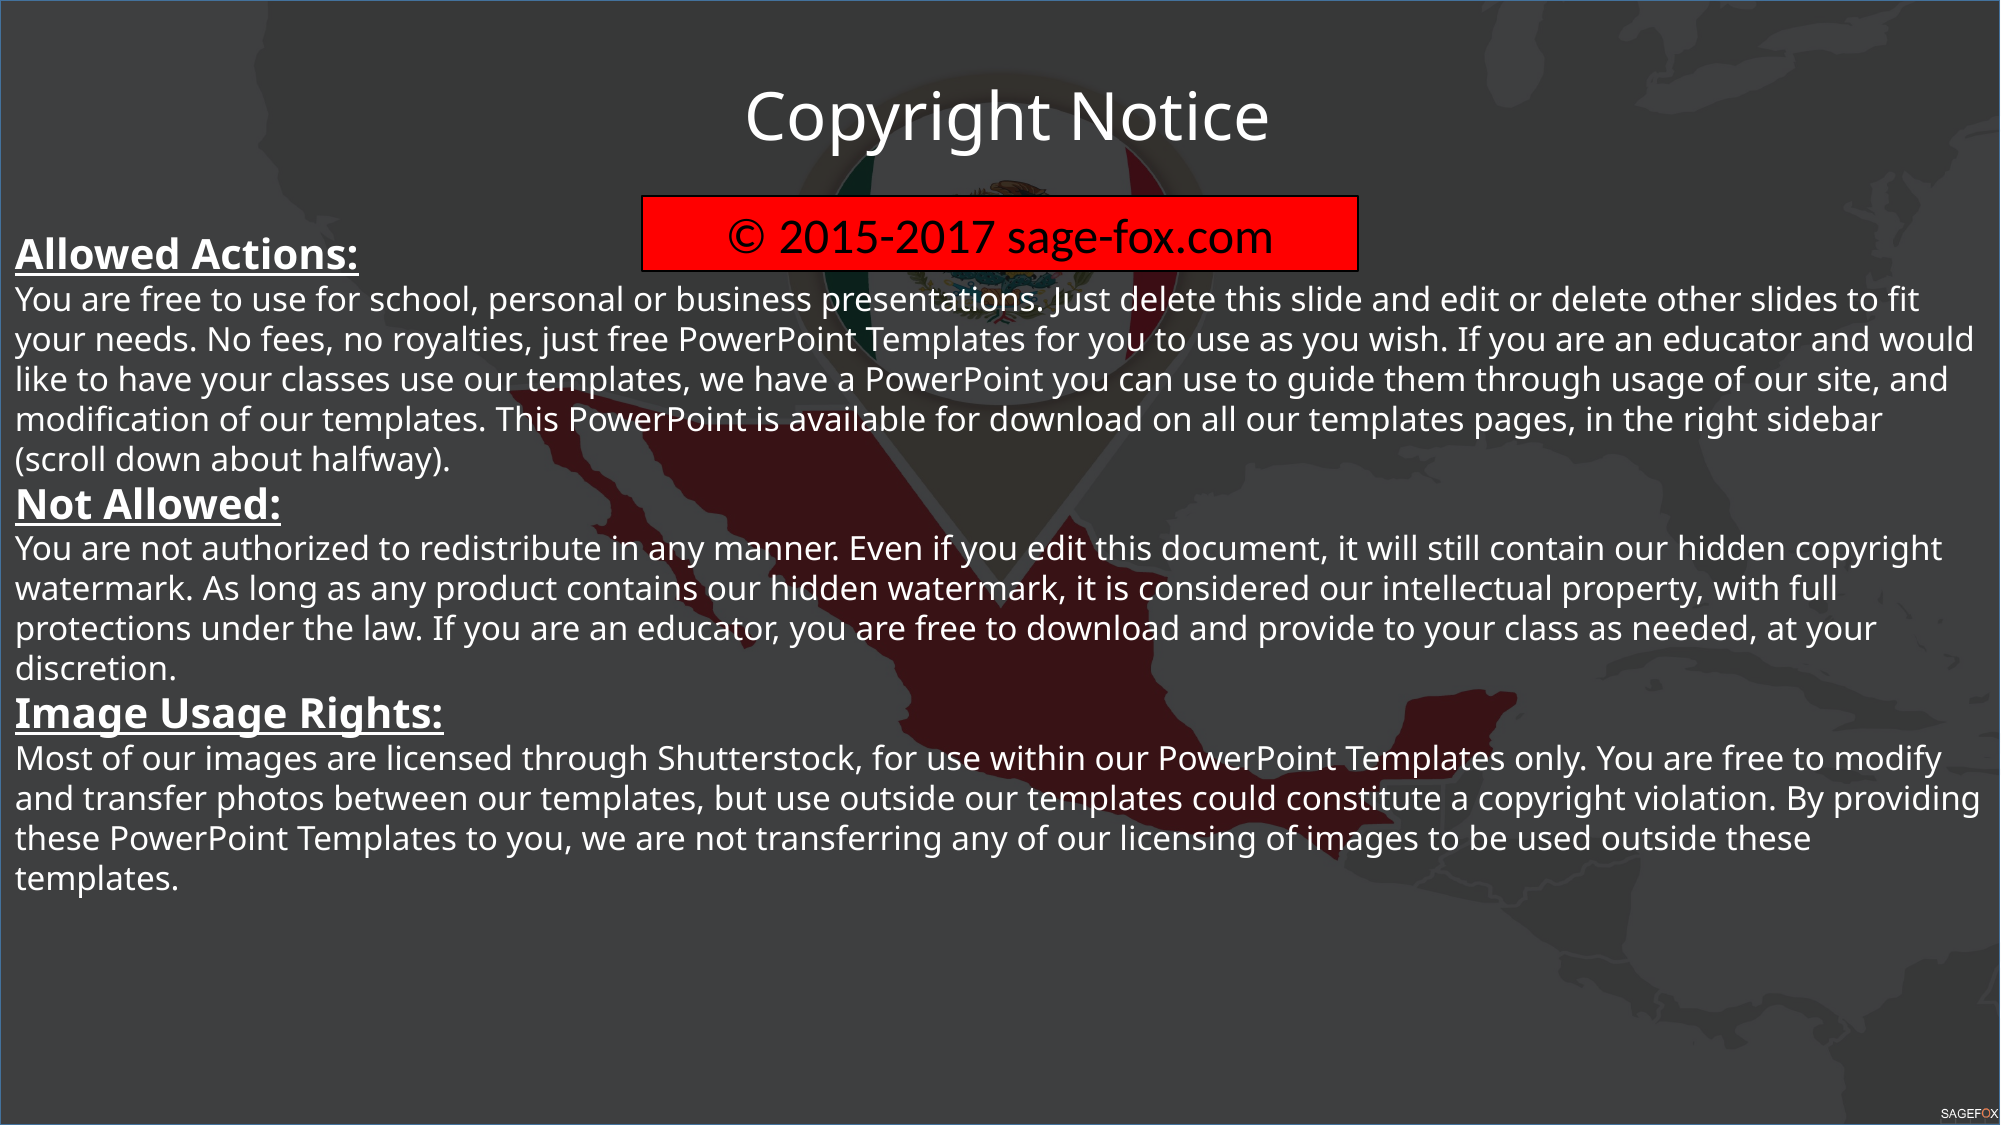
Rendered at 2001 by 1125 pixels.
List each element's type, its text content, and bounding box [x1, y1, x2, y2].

text_box © 2015-2017 sage-fox.com [641, 196, 1358, 272]
title Copyright Notice [493, 60, 1524, 178]
text_box Allowed Actions: You are free to use for school, personal or business presentations. Just delete this slide and edit or delete other slides to fit your needs. No fees, no royalties, just free PowerPoint Templates for you to use as you wish. If you are an educator and would like to have your classes use our templates, we have a PowerPoint you can use to guide them through usage of our site, and modification of our templates. This PowerPoint is available for download on all our templates pages, in the right sidebar (scroll down about halfway). Not Allowed: You are not authorized to redistribute in any manner. Even if you edit this document, it will still contain our hidden copyright watermark. As long as any product contains our hidden watermark, it is considered our intellectual property, with full protections under the law. If you are an educator, you are free to download and provide to your class as needed, at your discretion. Image Usage Rights: Most of our images are licensed through Shutterstock, for use within our PowerPoint Templates only. You are free to modify and transfer photos between our templates, but use outside our templates could constitute a copyright violation. By providing these PowerPoint Templates to you, we are not transferring any of our licensing of images to be used outside these templates. [0, 0, 2000, 1125]
